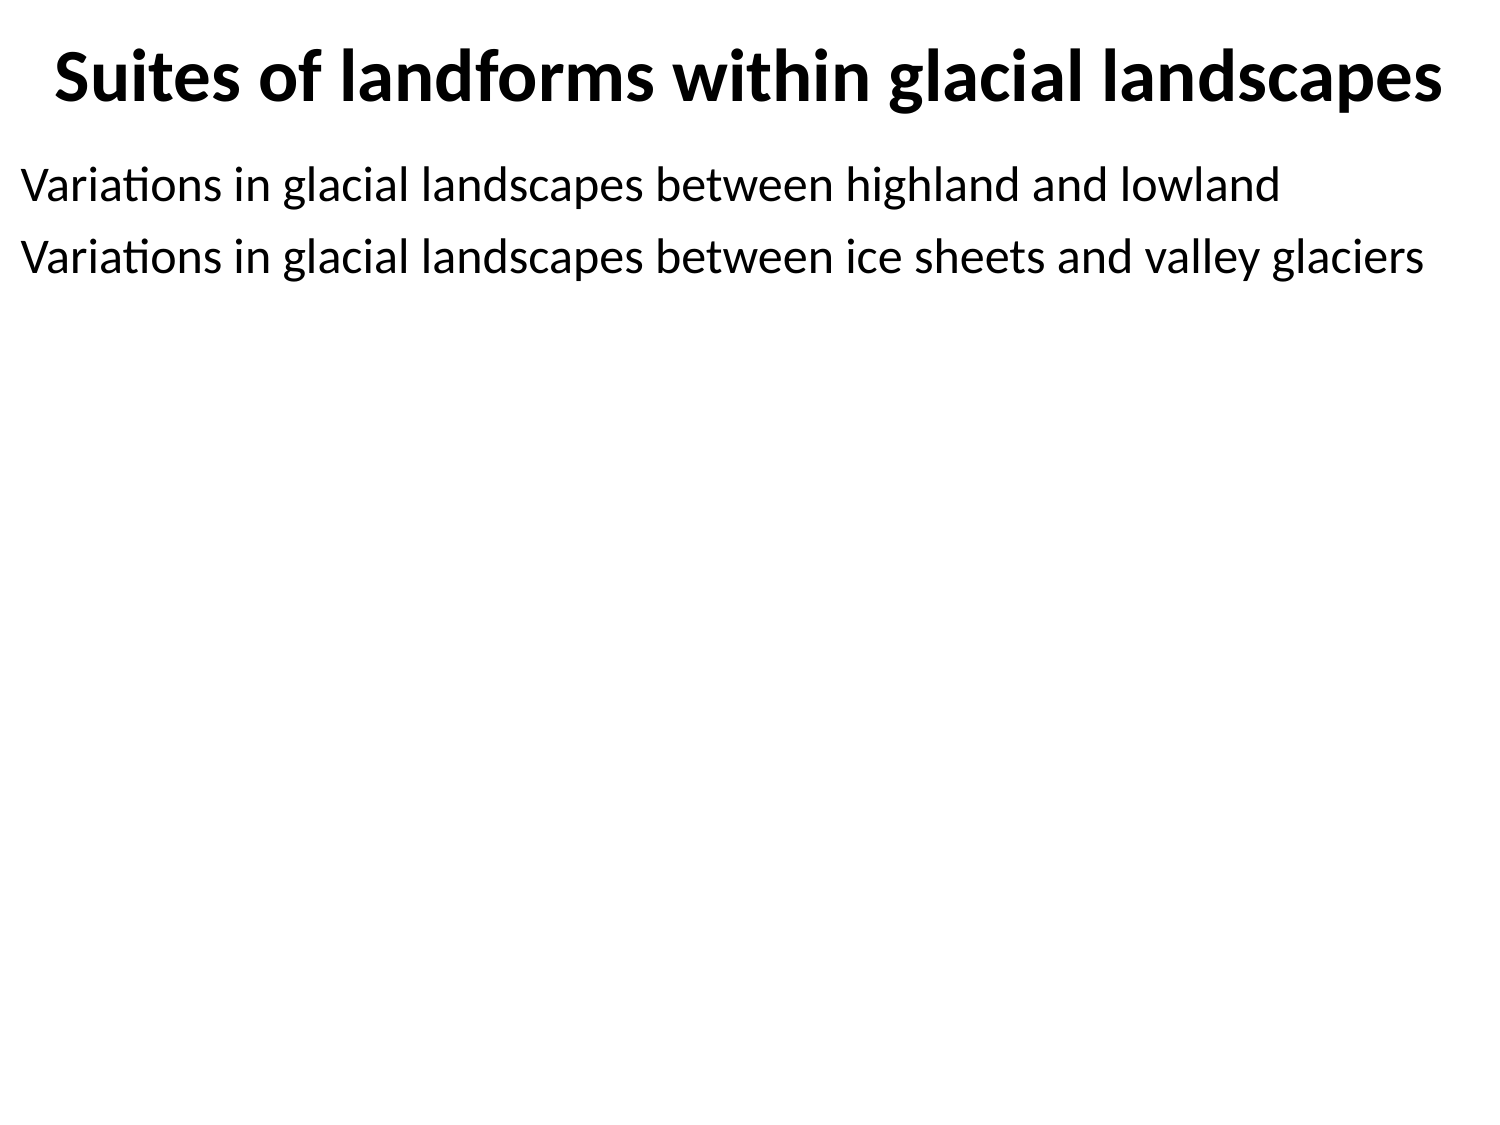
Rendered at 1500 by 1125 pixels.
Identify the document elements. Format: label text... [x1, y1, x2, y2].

text_box Variations in glacial landscapes between highland and lowland Variations in glacial landscapes between ice sheets and valley glaciers [5, 143, 1495, 292]
text_box Suites of landforms within glacial landscapes [23, 19, 1477, 124]
